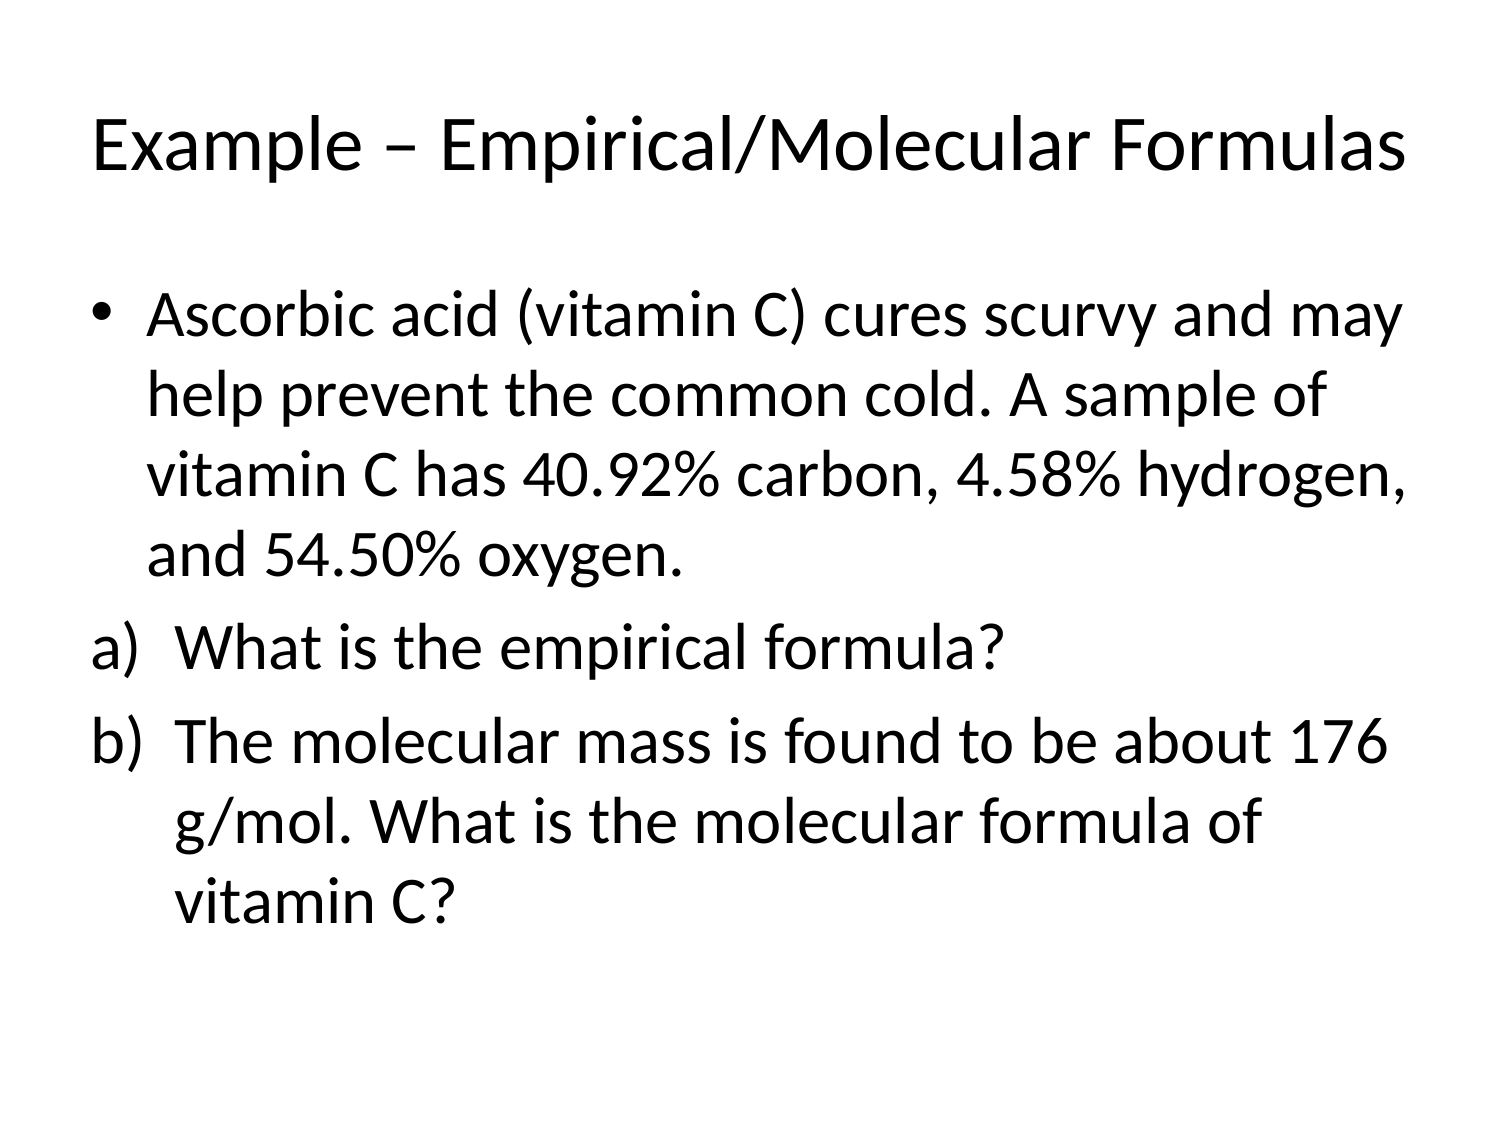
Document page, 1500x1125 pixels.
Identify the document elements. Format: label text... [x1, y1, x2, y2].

list Ascorbic acid (vitamin C) cures scurvy and may help prevent the common cold. A sample of vitamin C has 40.92% carbon, 4.58% hydrogen, and 54.50% oxygen. What is the empirical formula? The molecular mass is found to be about 176 g/mol. What is the molecular formula of vitamin C? [75, 262, 1425, 1005]
title Example – Empirical/Molecular Formulas [75, 45, 1425, 233]
